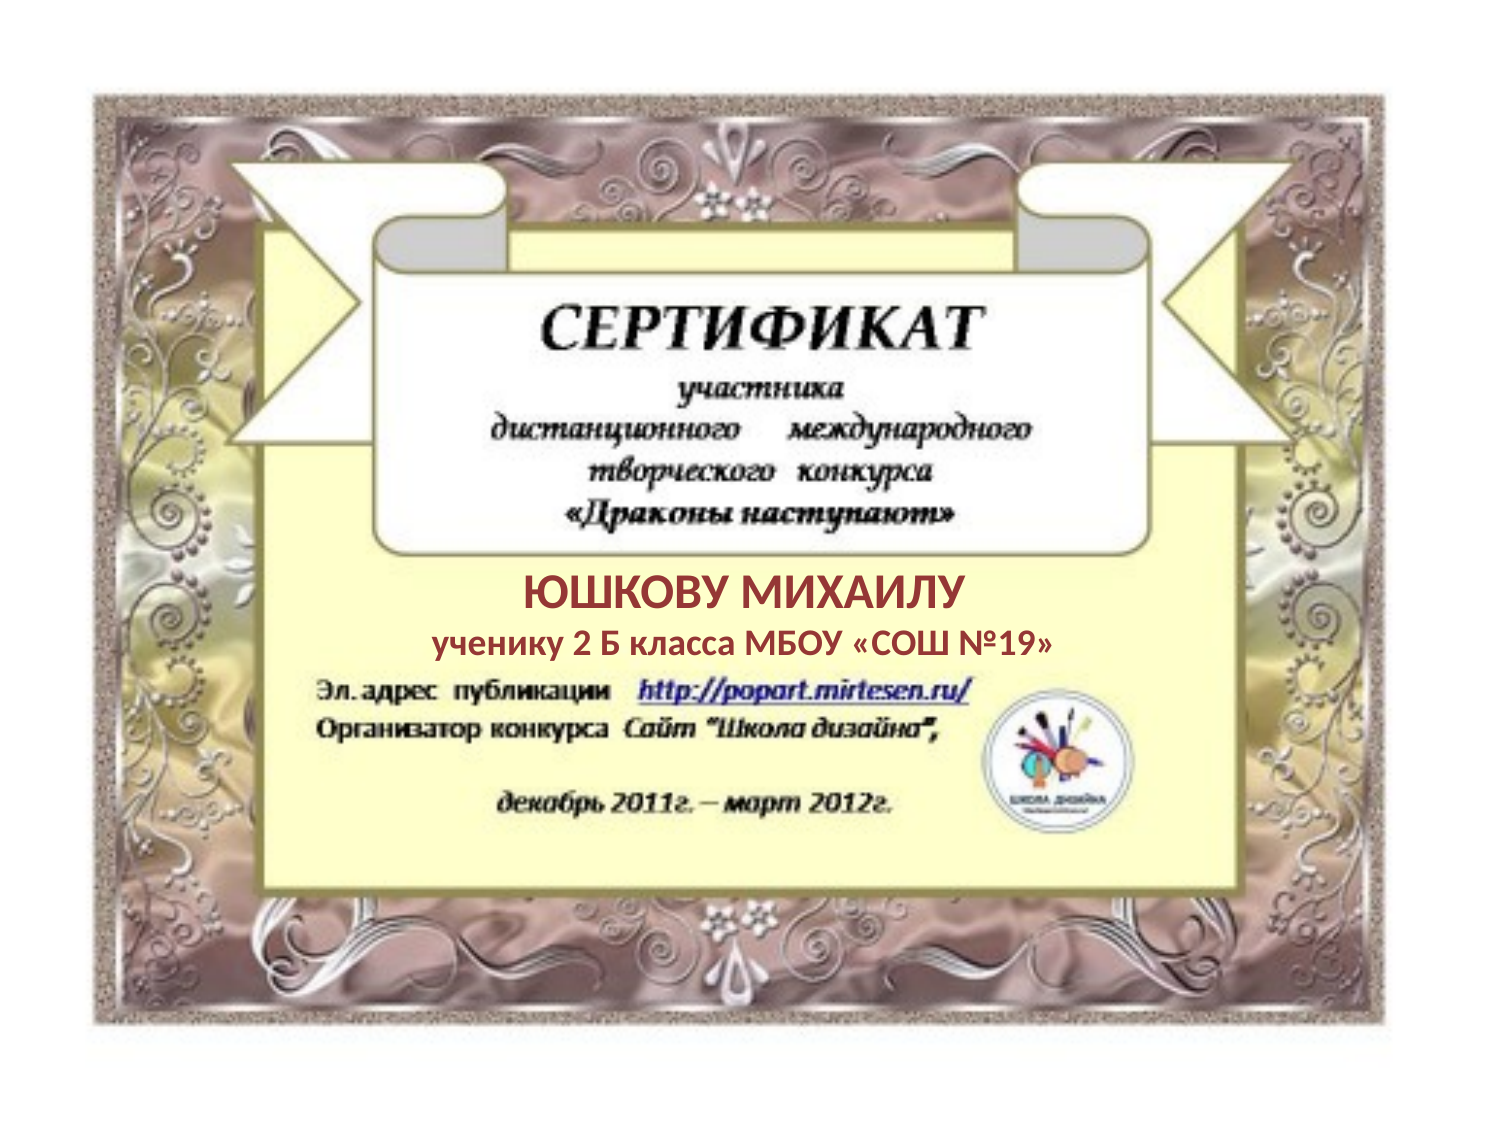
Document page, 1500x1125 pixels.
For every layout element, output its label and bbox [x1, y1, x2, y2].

picture [41, 42, 1440, 1092]
